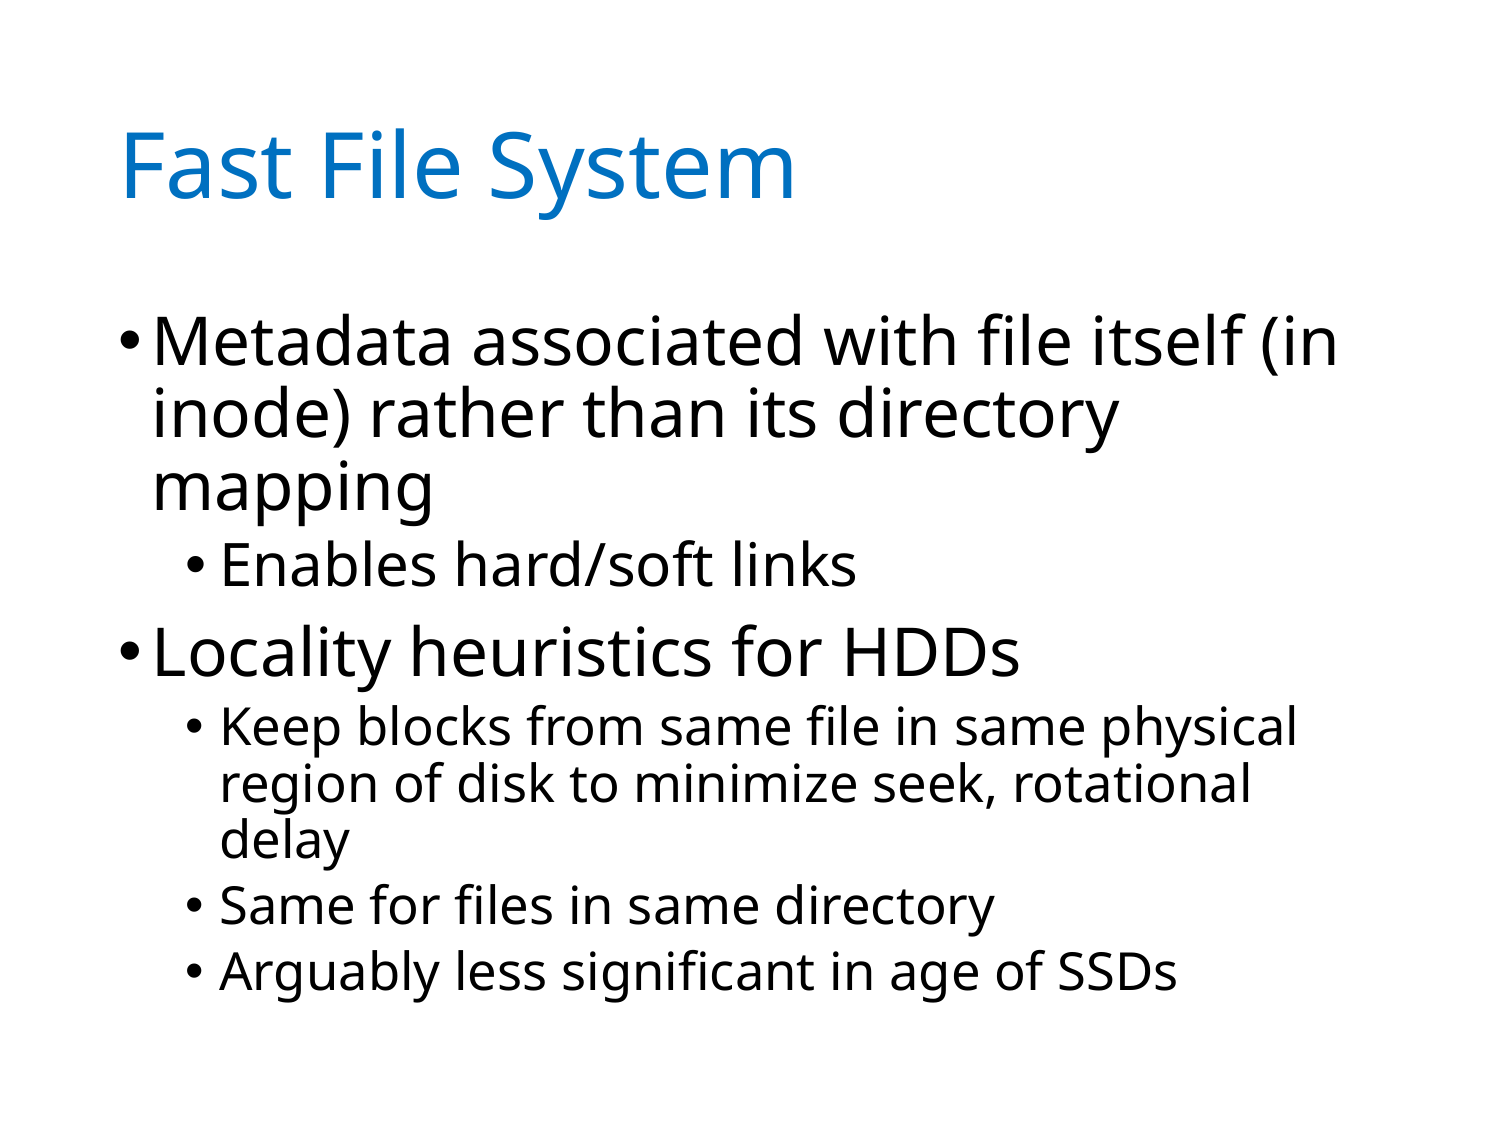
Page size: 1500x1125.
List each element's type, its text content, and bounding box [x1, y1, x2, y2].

list Metadata associated with file itself (in inode) rather than its directory mapping Enables hard/soft links Locality heuristics for HDDs Keep blocks from same file in same physical region of disk to minimize seek, rotational delay Same for files in same directory Arguably less significant in age of SSDs [103, 299, 1397, 1014]
title Fast File System [103, 59, 1397, 278]
